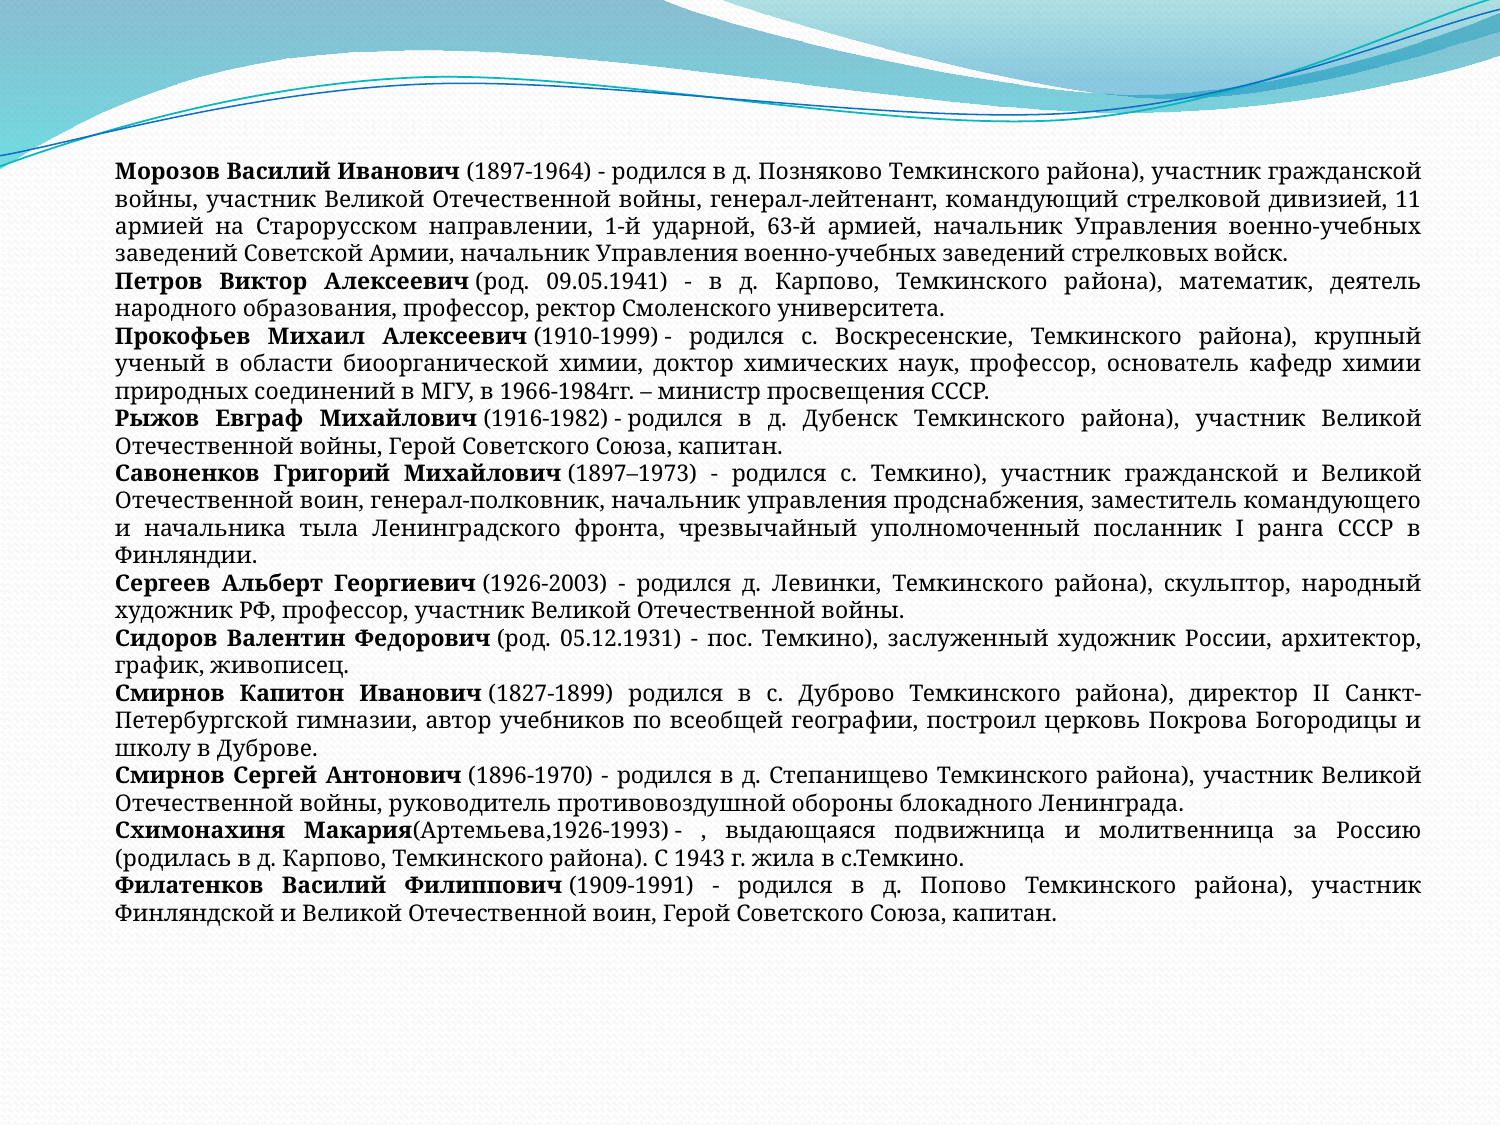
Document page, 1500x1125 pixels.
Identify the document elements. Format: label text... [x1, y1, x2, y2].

text_box [73, 248, 1465, 1089]
text_box Морозов Василий Иванович (1897-1964) - родился в д. Позняково Темкинского района), участник гражданской войны, участник Великой Отечественной войны, генерал-лейтенант, командующий стрелковой дивизией, 11 армией на Старорусском направлении, 1-й ударной, 63-й армией, начальник Управления военно-учебных заведений Советской Армии, начальник Управления военно-учебных заведений стрелковых войск. Петров Виктор Алексеевич (род. 09.05.1941) - в д. Карпово, Темкинского района), математик, деятель народного образования, профессор, ректор Смоленского университета. Прокофьев Михаил Алексеевич (1910-1999) - родился с. Воскресенские, Темкинского района), крупный ученый в области биоорганической химии, доктор химических наук, профессор, основатель кафедр химии природных соединений в МГУ, в 1966-1984гг. – министр просвещения СССР. Рыжов Евграф Михайлович (1916-1982) - родился в д. Дубенск Темкинского района), участник Великой Отечественной войны, Герой Советского Союза, капитан. Савоненков Григорий Михайлович (1897–1973) - родился с. Темкино), участник гражданской и Великой Отечественной воин, генерал-полковник, начальник управления продснабжения, заместитель командующего и начальника тыла Ленинградского фронта, чрезвычайный уполномоченный посланник I ранга СССР в Финляндии. Сергеев Альберт Георгиевич (1926-2003) - родился д. Левинки, Темкинского района), скульптор, народный художник РФ, профессор, участник Великой Отечественной войны. Сидоров Валентин Федорович (род. 05.12.1931) - пос. Темкино), заслуженный художник России, архитектор, график, живописец. Смирнов Капитон Иванович (1827-1899) родился в с. Дуброво Темкинского района), директор II Санкт-Петербургской гимназии, автор учебников по всеобщей географии, построил церковь Покрова Богородицы и школу в Дуброве. Смирнов Сергей Антонович (1896-1970) - родился в д. Степанищево Темкинского района), участник Великой Отечественной войны, руководитель противовоздушной обороны блокадного Ленинграда. Схимонахиня Макария(Артемьева,1926-1993) - , выдающаяся подвижница и молитвенница за Россию (родилась в д. Карпово, Темкинского района). С 1943 г. жила в с.Темкино. Филатенков Василий Филиппович (1909-1991) - родился в д. Попово Темкинского района), участник Финляндской и Великой Отечественной воин, Герой Советского Союза, капитан. [99, 149, 1438, 933]
